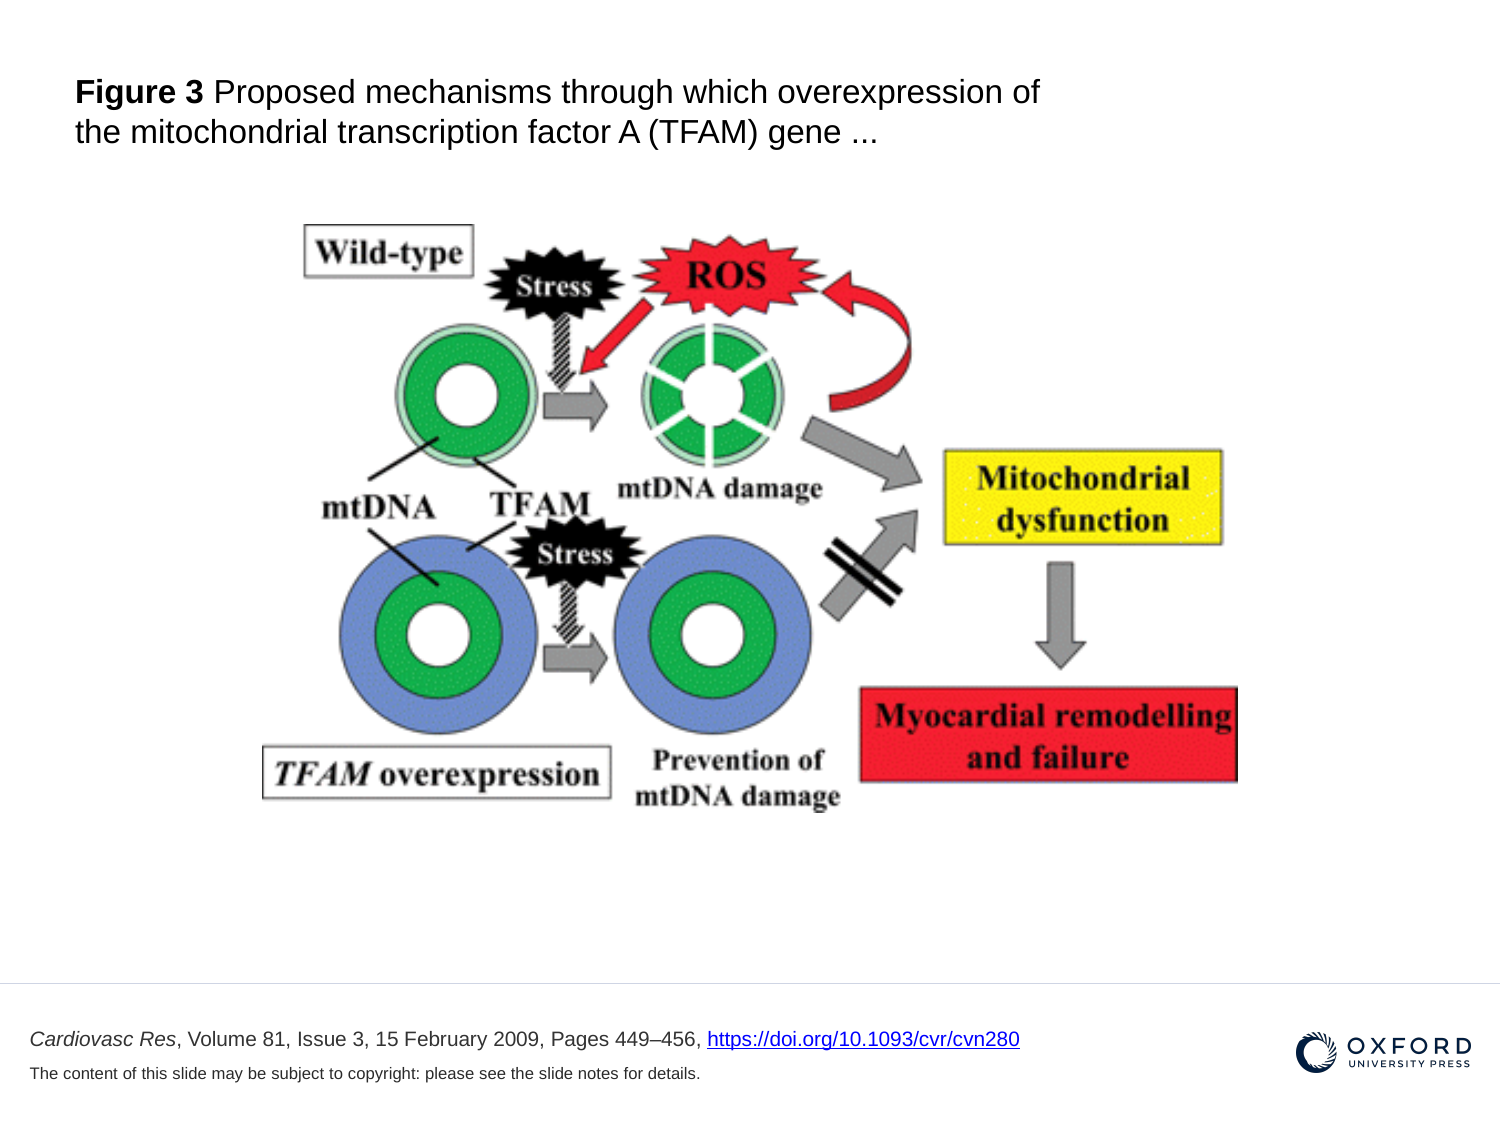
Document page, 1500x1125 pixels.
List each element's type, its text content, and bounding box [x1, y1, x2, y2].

picture [1296, 1032, 1471, 1073]
title Figure 3 Proposed mechanisms through which overexpression of the mitochondrial transcription factor A (TFAM) gene ... [75, 69, 1078, 171]
footer Cardiovasc Res, Volume 81, Issue 3, 15 February 2009, Pages 449–456, https://doi.org/10.1093/cvr/cvn280 The content of this slide may be subject to copyright: please see the slide notes for details. [0, 983, 1260, 1125]
picture [262, 224, 1238, 813]
